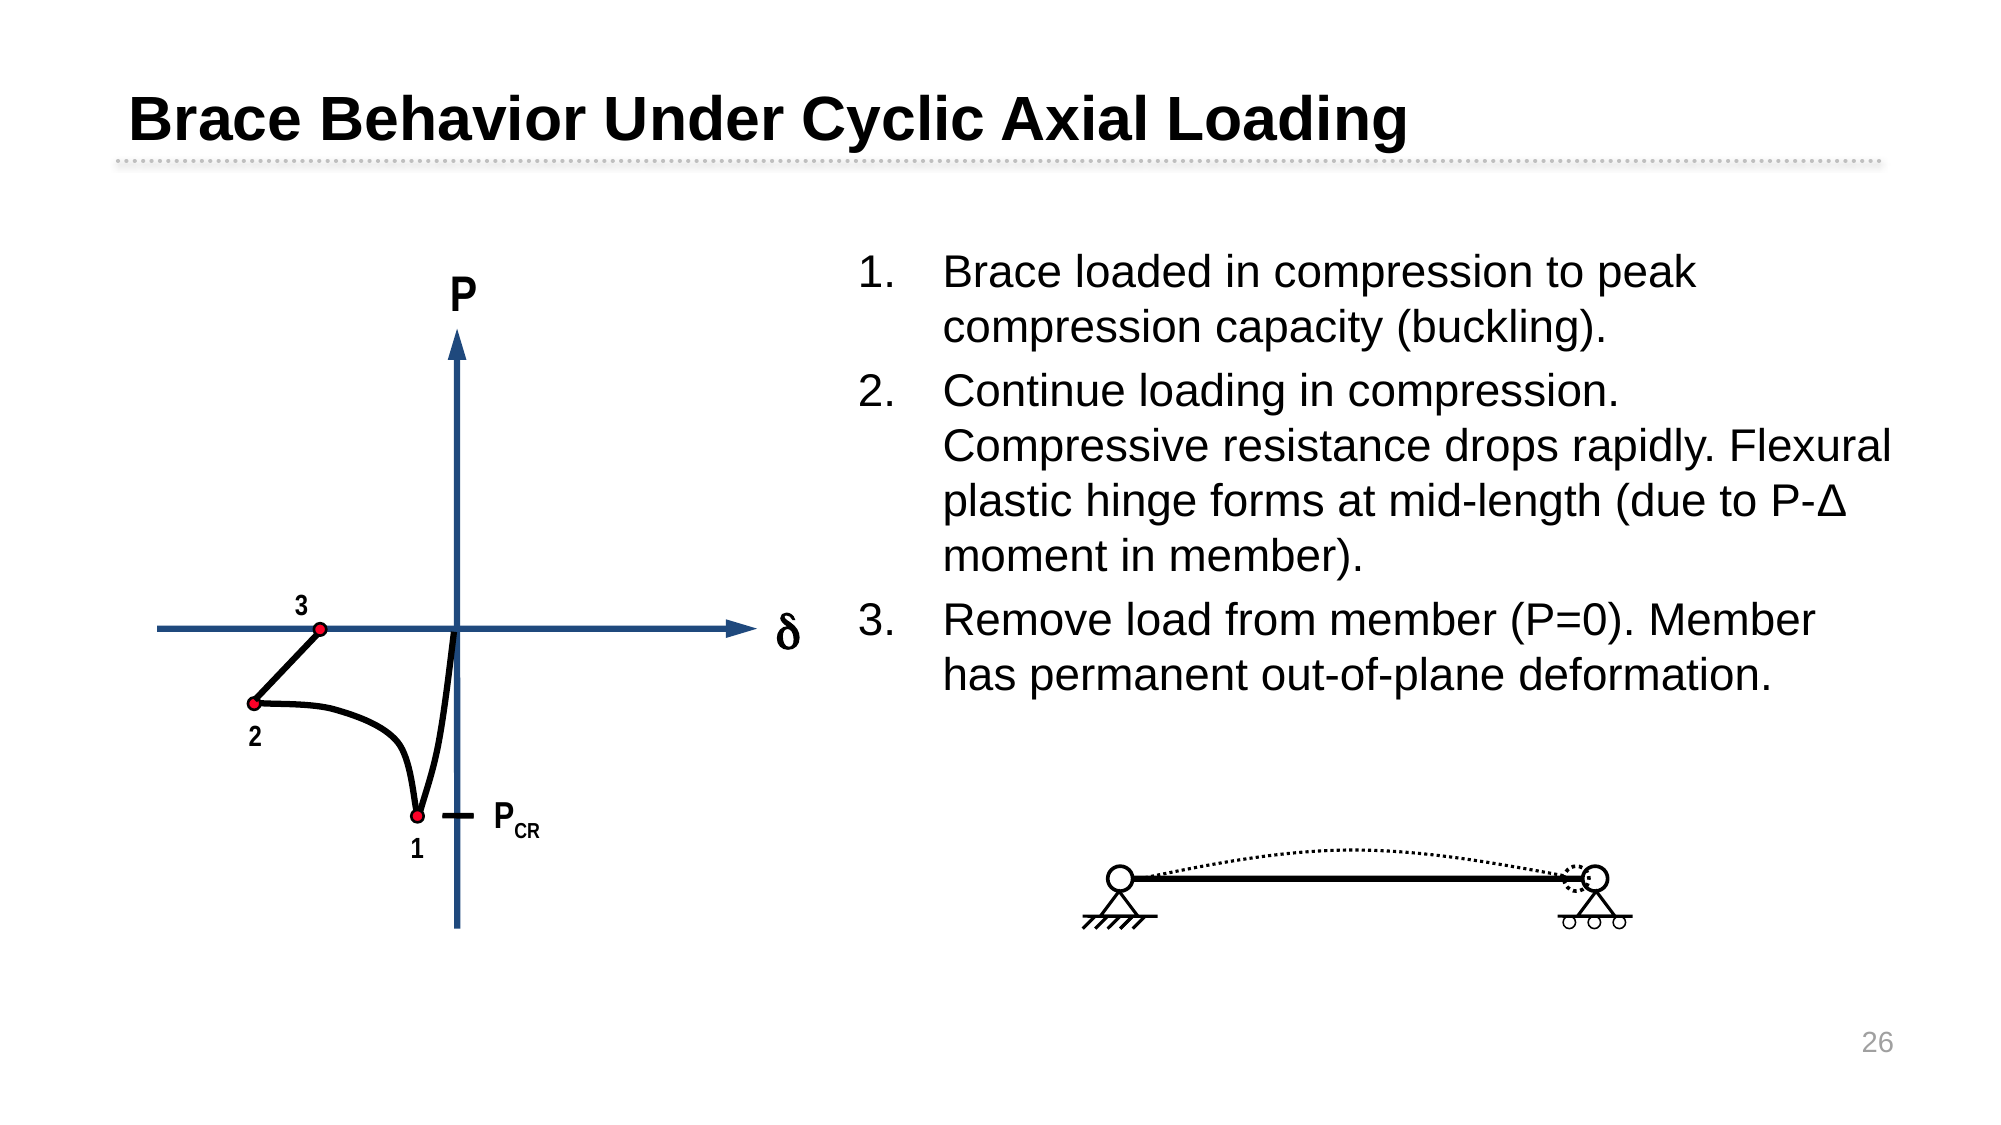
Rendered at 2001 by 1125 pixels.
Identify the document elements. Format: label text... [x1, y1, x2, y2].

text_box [221, 578, 474, 873]
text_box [156, 253, 833, 929]
list Brace Behavior Under Cyclic Axial Loading [113, 70, 1910, 173]
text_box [1557, 890, 1633, 929]
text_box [1082, 915, 1158, 929]
list Brace loaded in compression to peak compression capacity (buckling). Continue loading in compression. Compressive resistance drops rapidly. Flexural plastic hinge forms at mid-length (due to P-Δ moment in member). Remove load from member (P=0). Member has permanent out-of-plane deformation. [843, 233, 1910, 1125]
